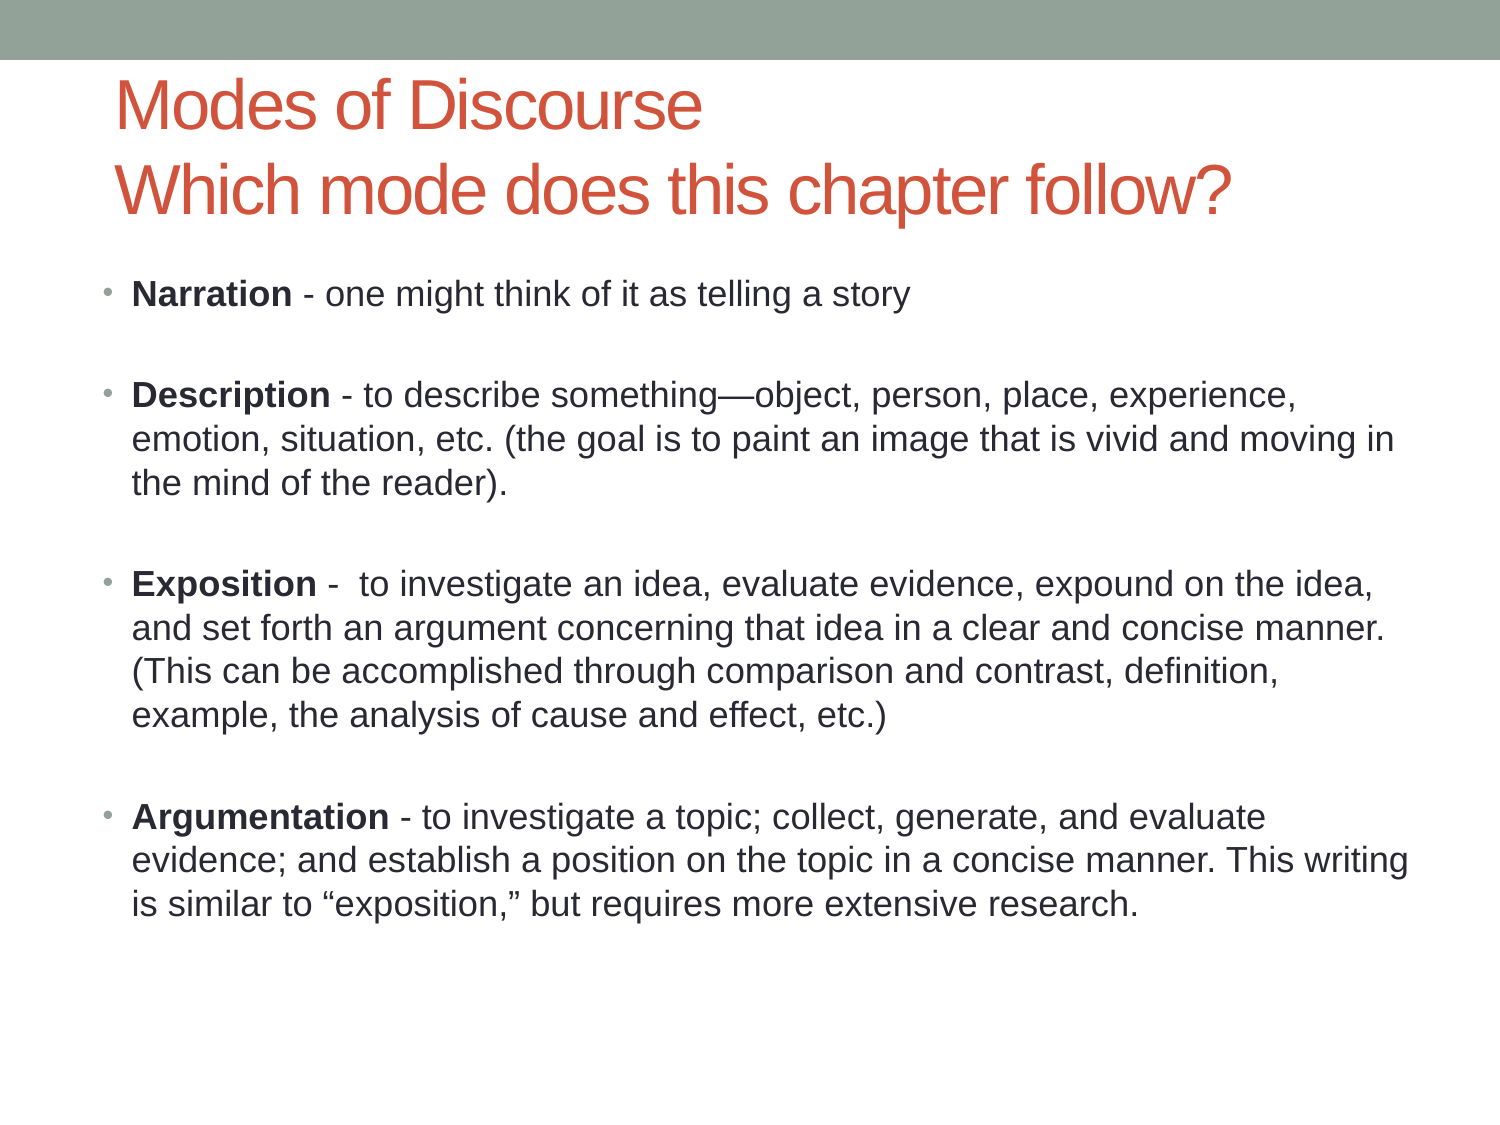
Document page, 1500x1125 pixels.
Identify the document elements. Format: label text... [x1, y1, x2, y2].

list Narration - one might think of it as telling a story Description - to describe something—object, person, place, experience, emotion, situation, etc. (the goal is to paint an image that is vivid and moving in the mind of the reader). Exposition - to investigate an idea, evaluate evidence, expound on the idea, and set forth an argument concerning that idea in a clear and concise manner. (This can be accomplished through comparison and contrast, definition, example, the analysis of cause and effect, etc.) Argumentation - to investigate a topic; collect, generate, and evaluate evidence; and establish a position on the topic in a concise manner. This writing is similar to “exposition,” but requires more extensive research. [87, 262, 1438, 938]
title Modes of Discourse Which mode does this chapter follow? [99, 50, 1328, 238]
